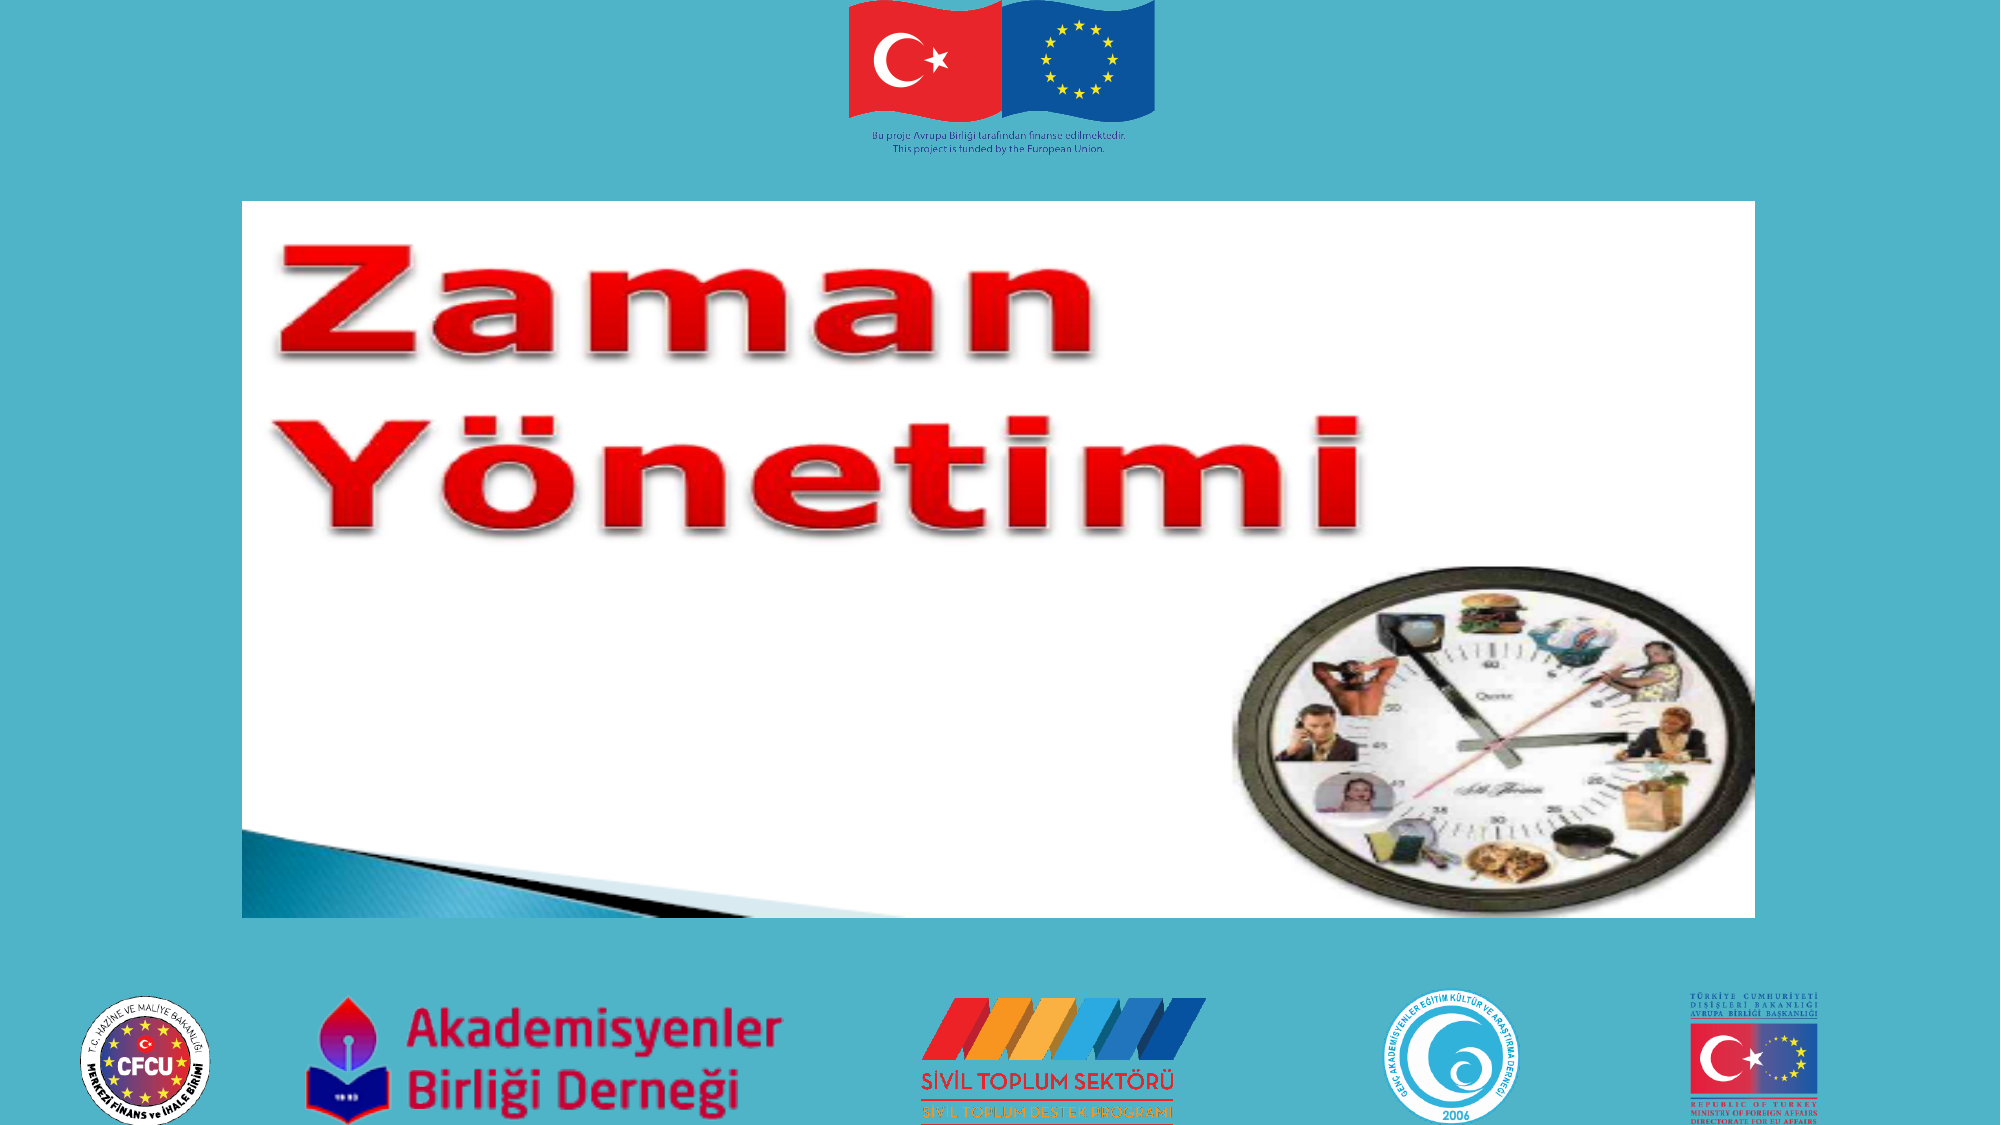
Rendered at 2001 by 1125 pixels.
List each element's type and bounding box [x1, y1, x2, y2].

picture [1678, 953, 1831, 1125]
picture [1382, 987, 1520, 1125]
picture [39, 947, 243, 1125]
picture [242, 201, 1755, 918]
picture [921, 998, 1206, 1125]
picture [844, 0, 1156, 169]
picture [300, 994, 785, 1125]
